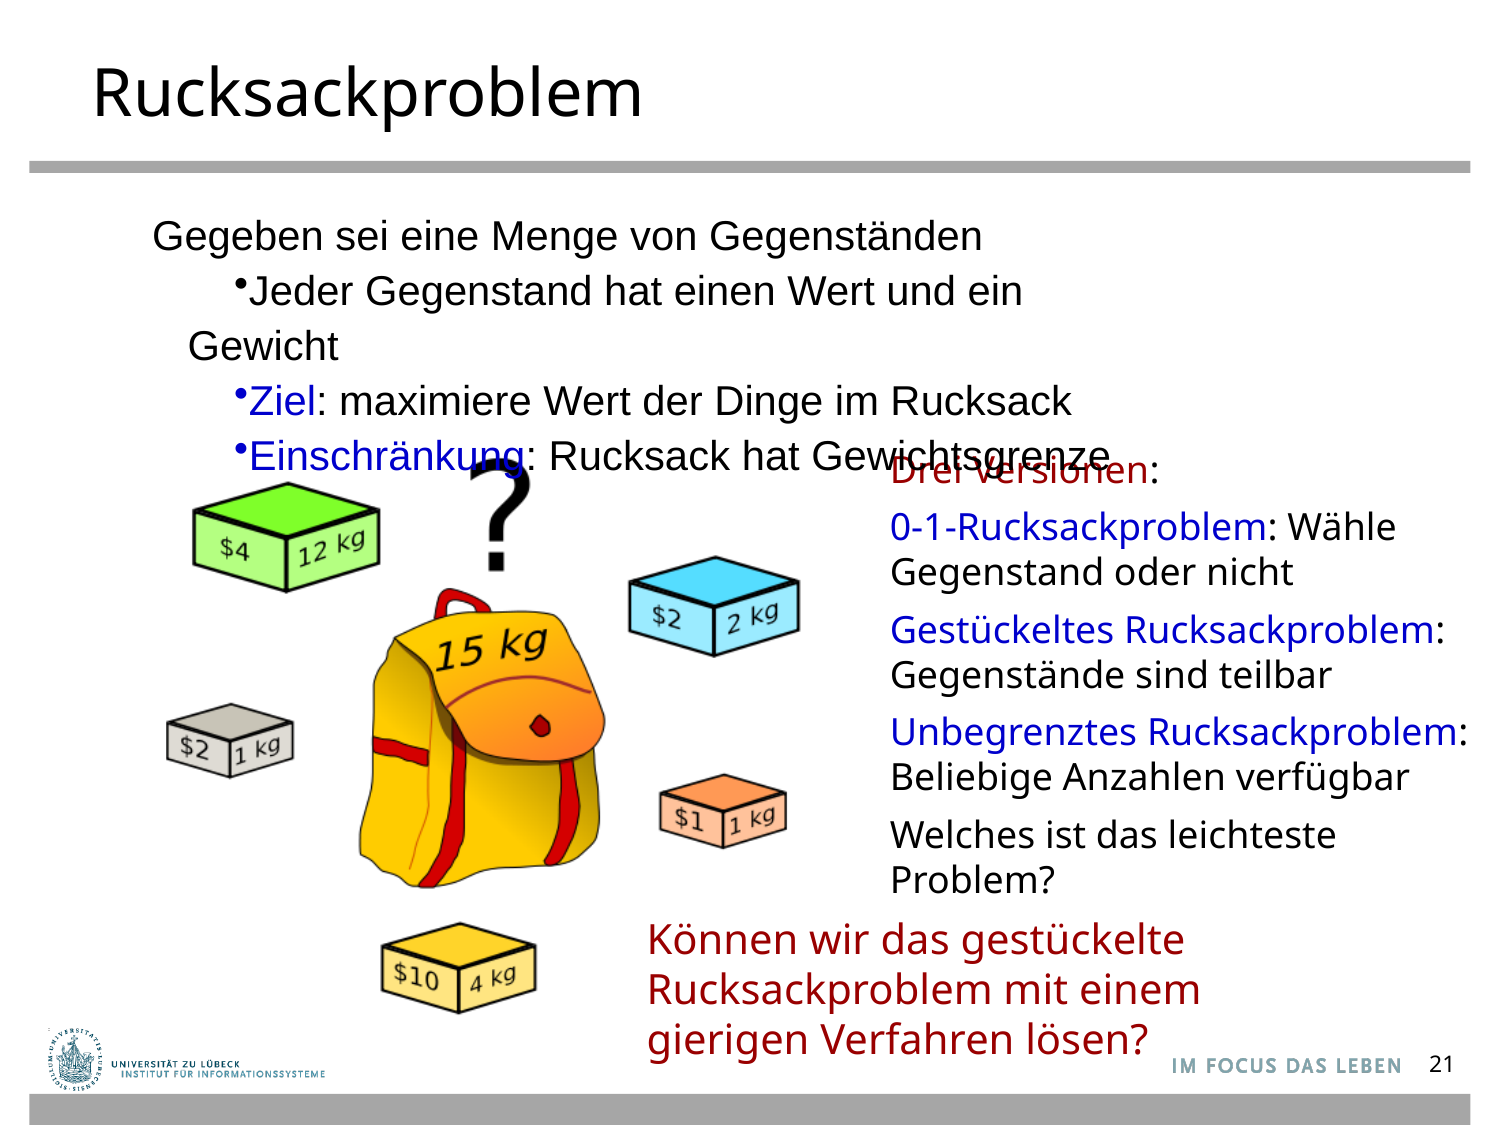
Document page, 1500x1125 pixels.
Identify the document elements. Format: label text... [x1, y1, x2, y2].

picture [149, 449, 813, 1024]
picture [1173, 1058, 1305, 1073]
slide_number 21 [1305, 1050, 1471, 1083]
text_box Drei Versionen: 0-1-Rucksackproblem: Wähle Gegenstand oder nicht Gestückeltes Rucksackproblem: Gegenstände sind teilbar Unbegrenztes Rucksackproblem: Beliebige Anzahlen verfügbar Welches ist das leichteste Problem? [875, 438, 1500, 909]
text_box Gegeben sei eine Menge von Gegenständen Jeder Gegenstand hat einen Wert und ein Gewicht Ziel: maximiere Wert der Dinge im Rucksack Einschränkung: Rucksack hat Gewichtsgrenze [137, 196, 1164, 486]
title Rucksackproblem [76, 42, 1427, 126]
text_box Können wir das gestückelte Rucksackproblem mit einem gierigen Verfahren lösen? [631, 905, 1282, 1070]
